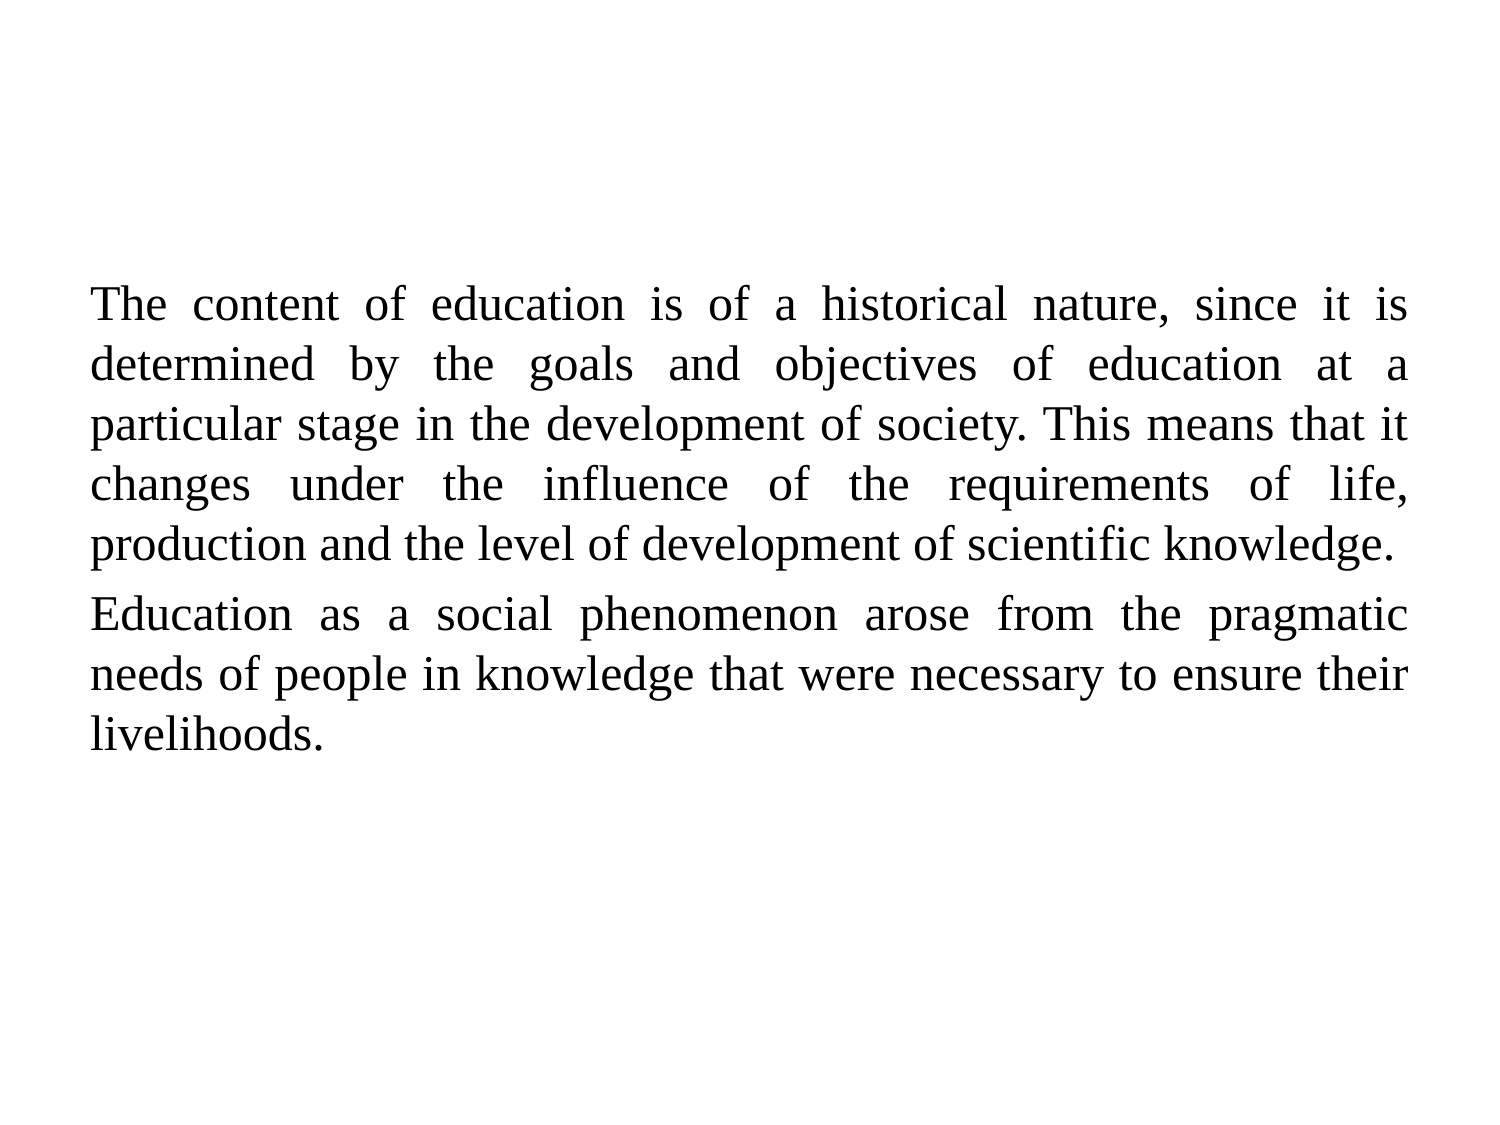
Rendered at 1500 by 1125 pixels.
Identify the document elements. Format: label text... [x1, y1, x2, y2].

list The content of education is of a historical nature, since it is determined by the goals and objectives of education at a particular stage in the development of society. This means that it changes under the influence of the requirements of life, production and the level of development of scientific knowledge. Education as a social phenomenon arose from the pragmatic needs of people in knowledge that were necessary to ensure their livelihoods. [75, 262, 1425, 1005]
